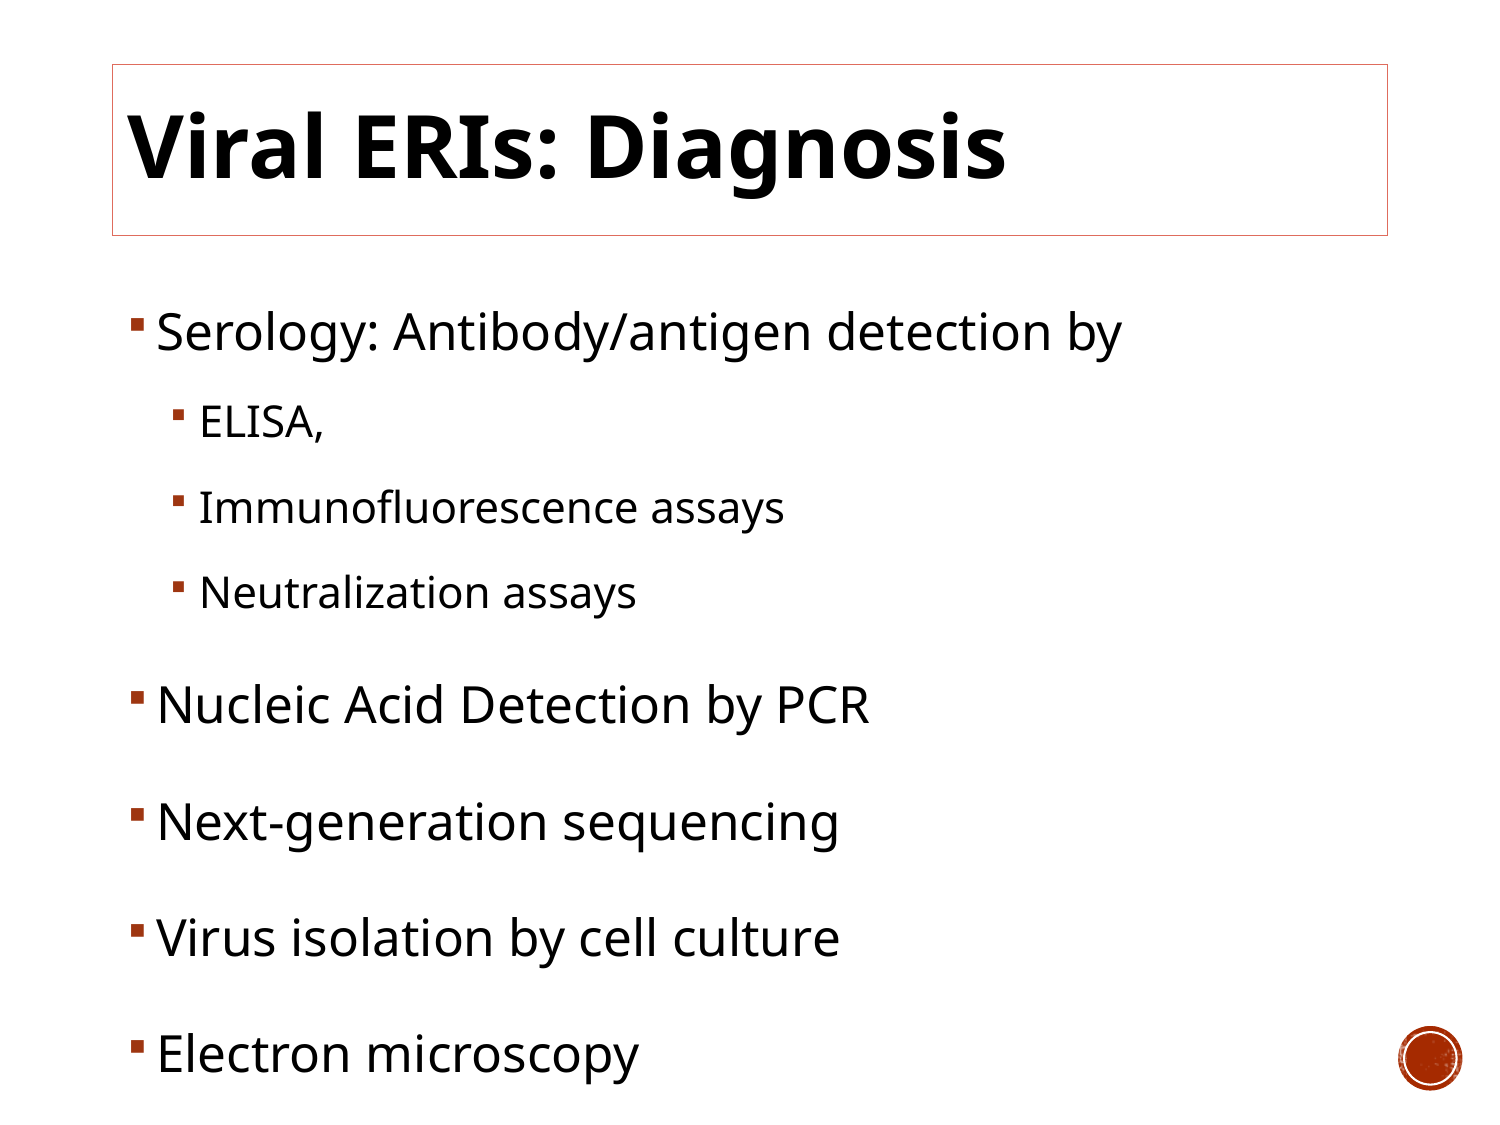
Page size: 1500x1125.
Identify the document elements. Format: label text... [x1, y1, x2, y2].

list Serology: Antibody/antigen detection by ELISA, Immunofluorescence assays Neutralization assays Nucleic Acid Detection by PCR Next-generation sequencing Virus isolation by cell culture Electron microscopy [112, 291, 1388, 1094]
title Viral ERIs: Diagnosis [112, 64, 1388, 236]
